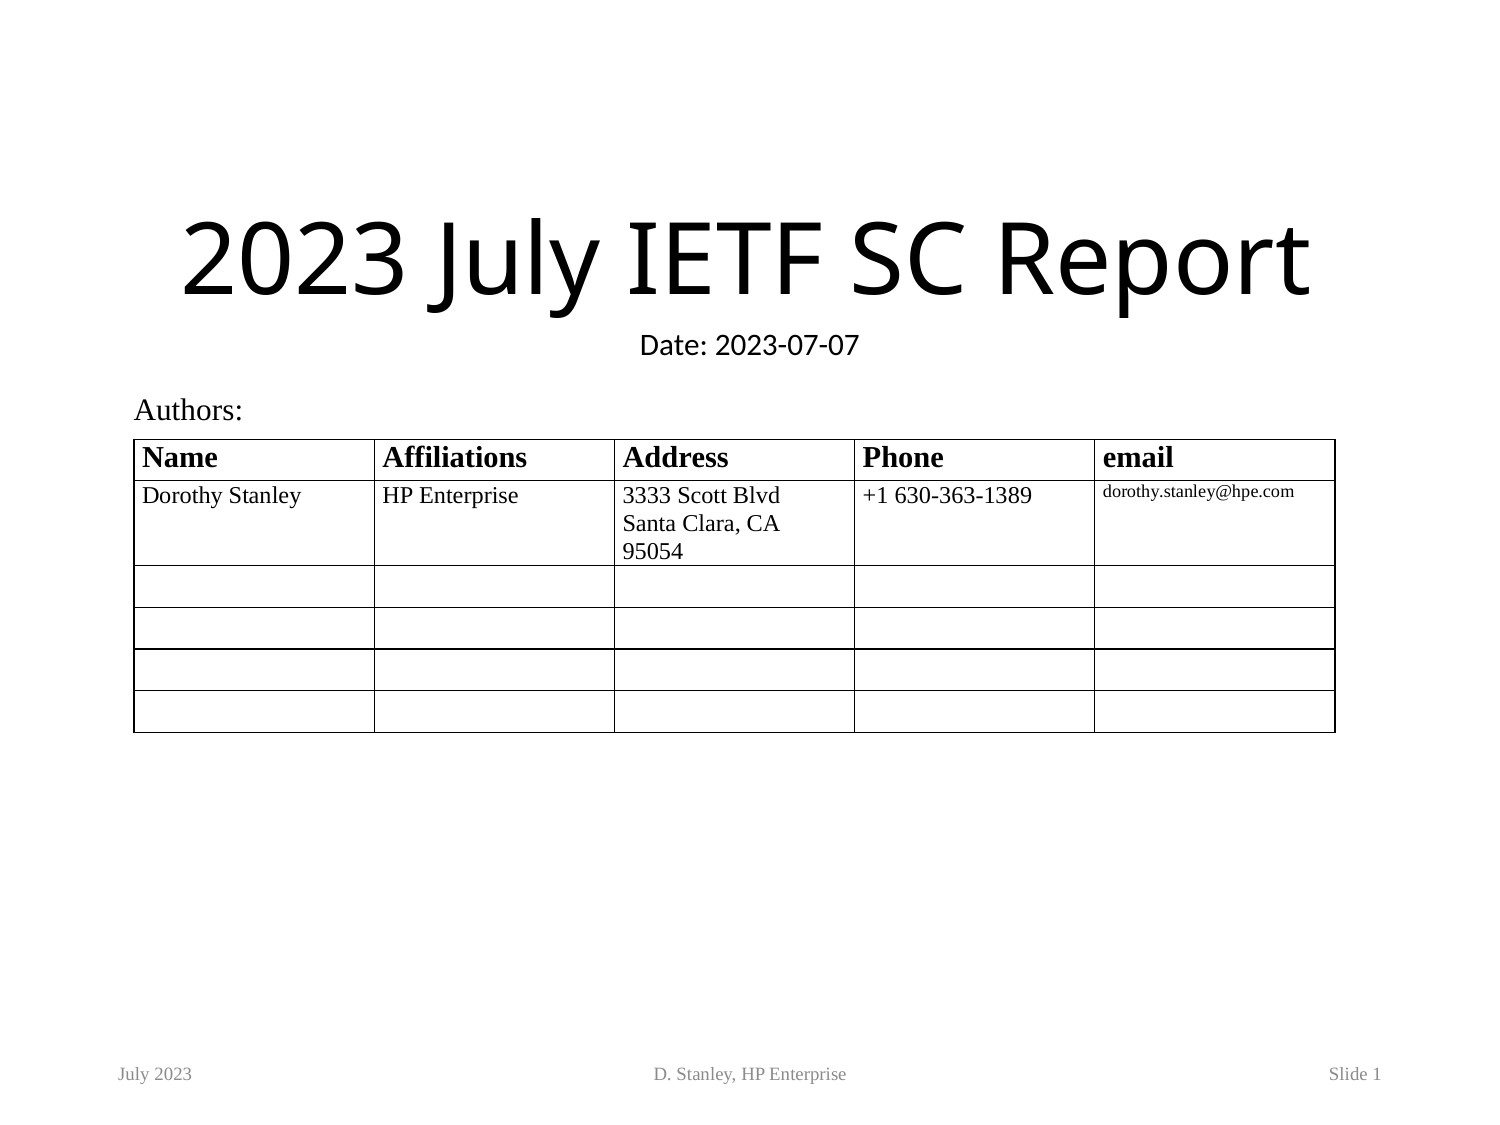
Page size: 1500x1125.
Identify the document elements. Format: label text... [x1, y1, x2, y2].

footer D. Stanley, HP Enterprise [496, 1042, 1004, 1103]
subtitle Date: 2023-07-07 [225, 320, 1275, 380]
text_box Authors: [122, 383, 301, 431]
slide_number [103, 1042, 441, 1103]
slide_number Slide 1 [1059, 1042, 1397, 1103]
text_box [122, 438, 1373, 769]
title 2023 July IETF SC Report [108, 143, 1384, 325]
